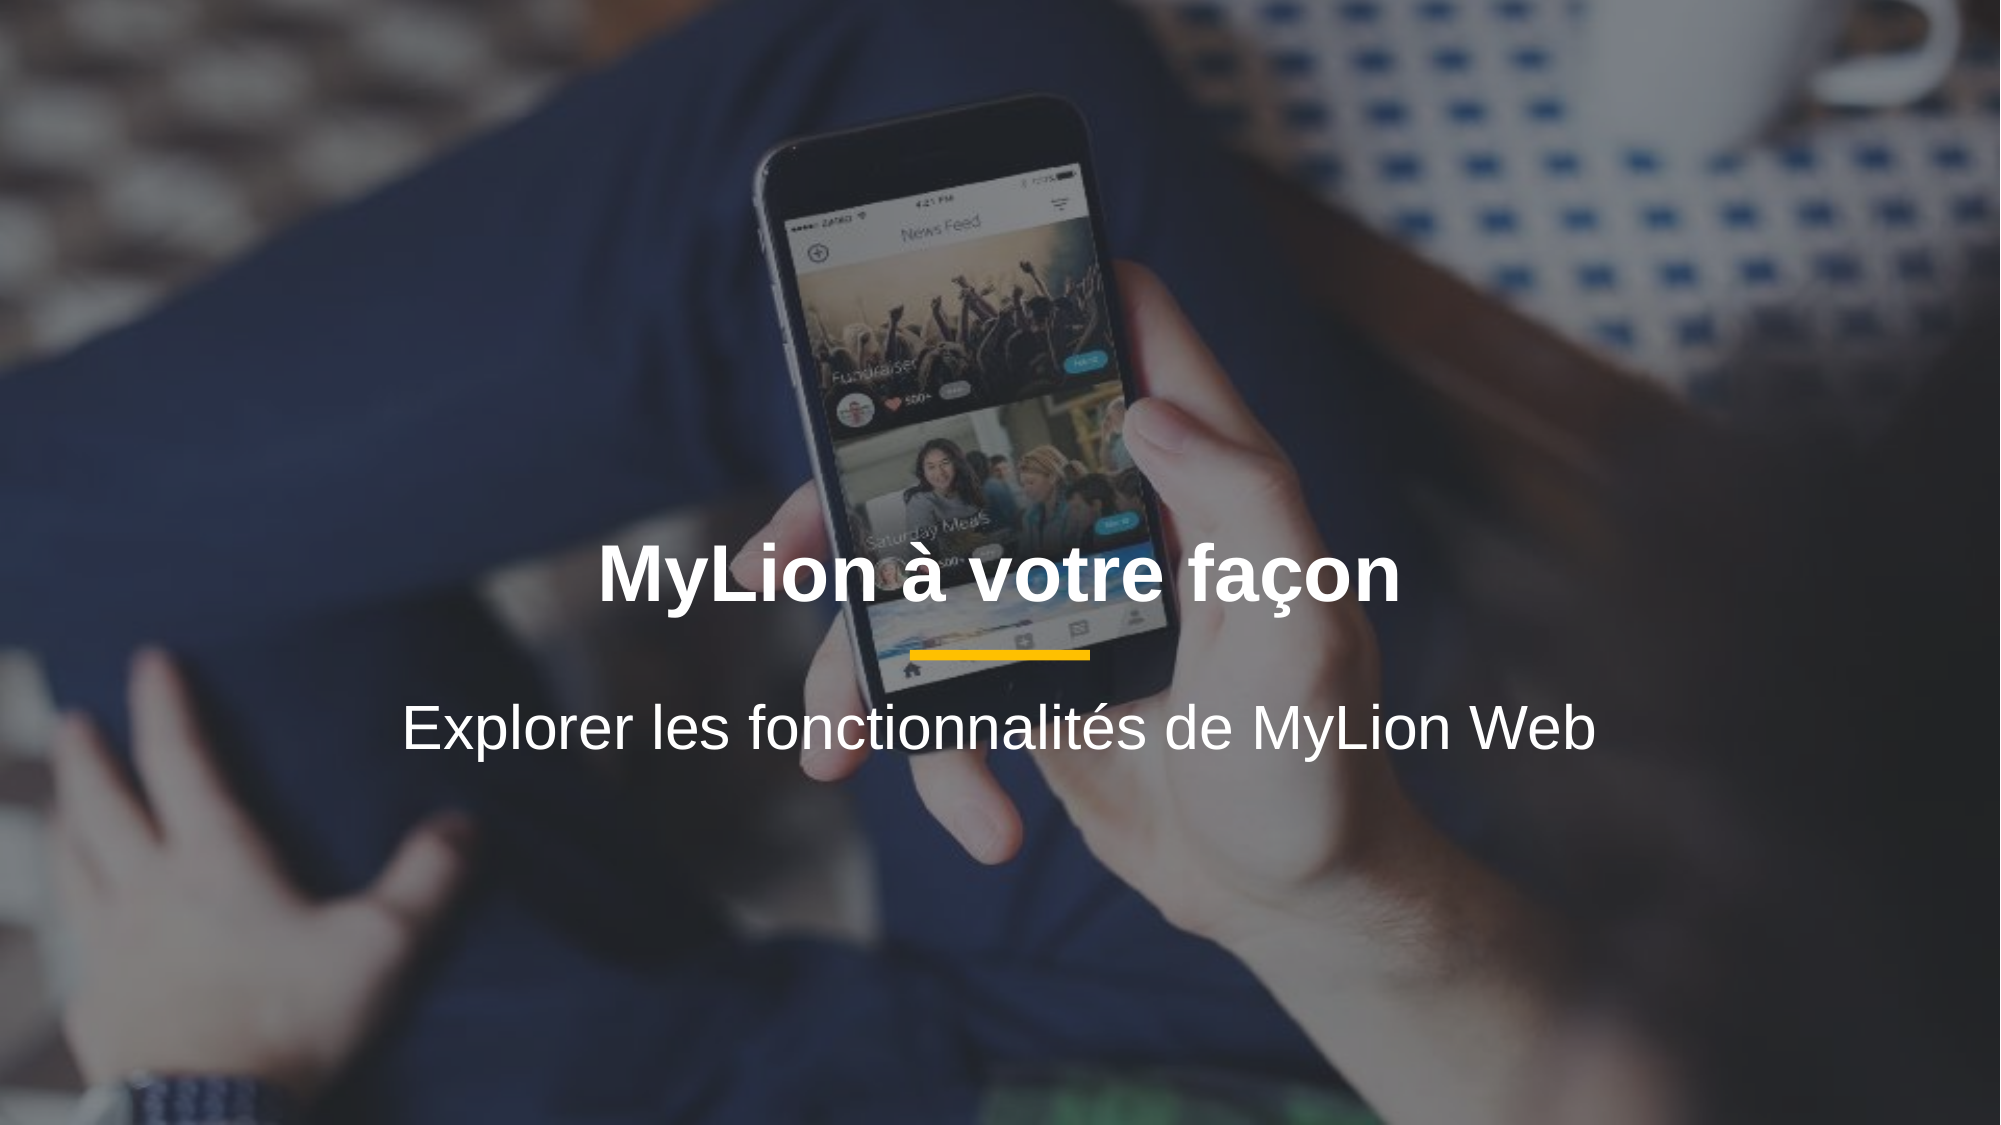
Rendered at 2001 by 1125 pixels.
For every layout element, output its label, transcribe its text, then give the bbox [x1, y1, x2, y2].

list Explorer les fonctionnalités de MyLion Web [65, 686, 1935, 763]
list MyLion à votre façon [66, 512, 1934, 625]
